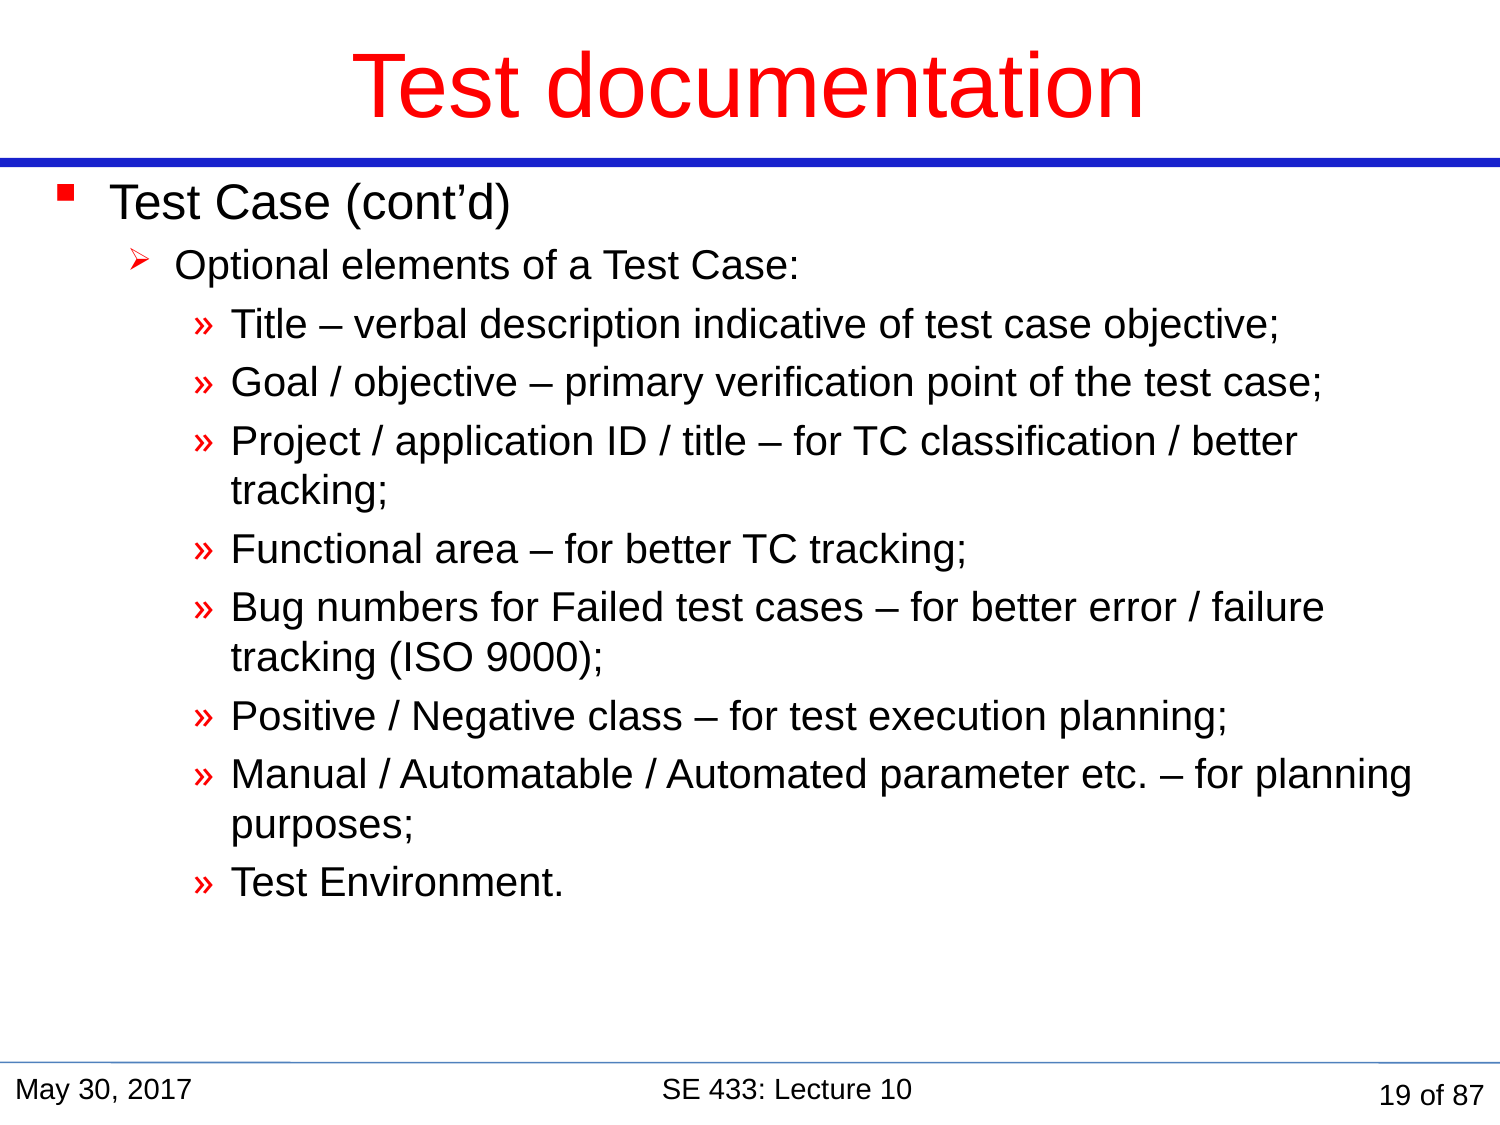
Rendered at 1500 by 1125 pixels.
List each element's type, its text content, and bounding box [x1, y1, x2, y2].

slide_number 19 of 87 [1249, 1062, 1500, 1125]
title Test documentation [0, 0, 1500, 163]
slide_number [0, 1062, 324, 1125]
list Test Case (cont’d) Optional elements of a Test Case: Title – verbal description indicative of test case objective; Goal / objective – primary verification point of the test case; Project / application ID / title – for TC classification / better tracking; Functional area – for better TC tracking; Bug numbers for Failed test cases – for better error / failure tracking (ISO 9000); Positive / Negative class – for test execution planning; Manual / Automatable / Automated parameter etc. – for planning purposes; Test Environment. [37, 162, 1463, 1062]
footer SE 433: Lecture 10 [324, 1062, 1249, 1125]
